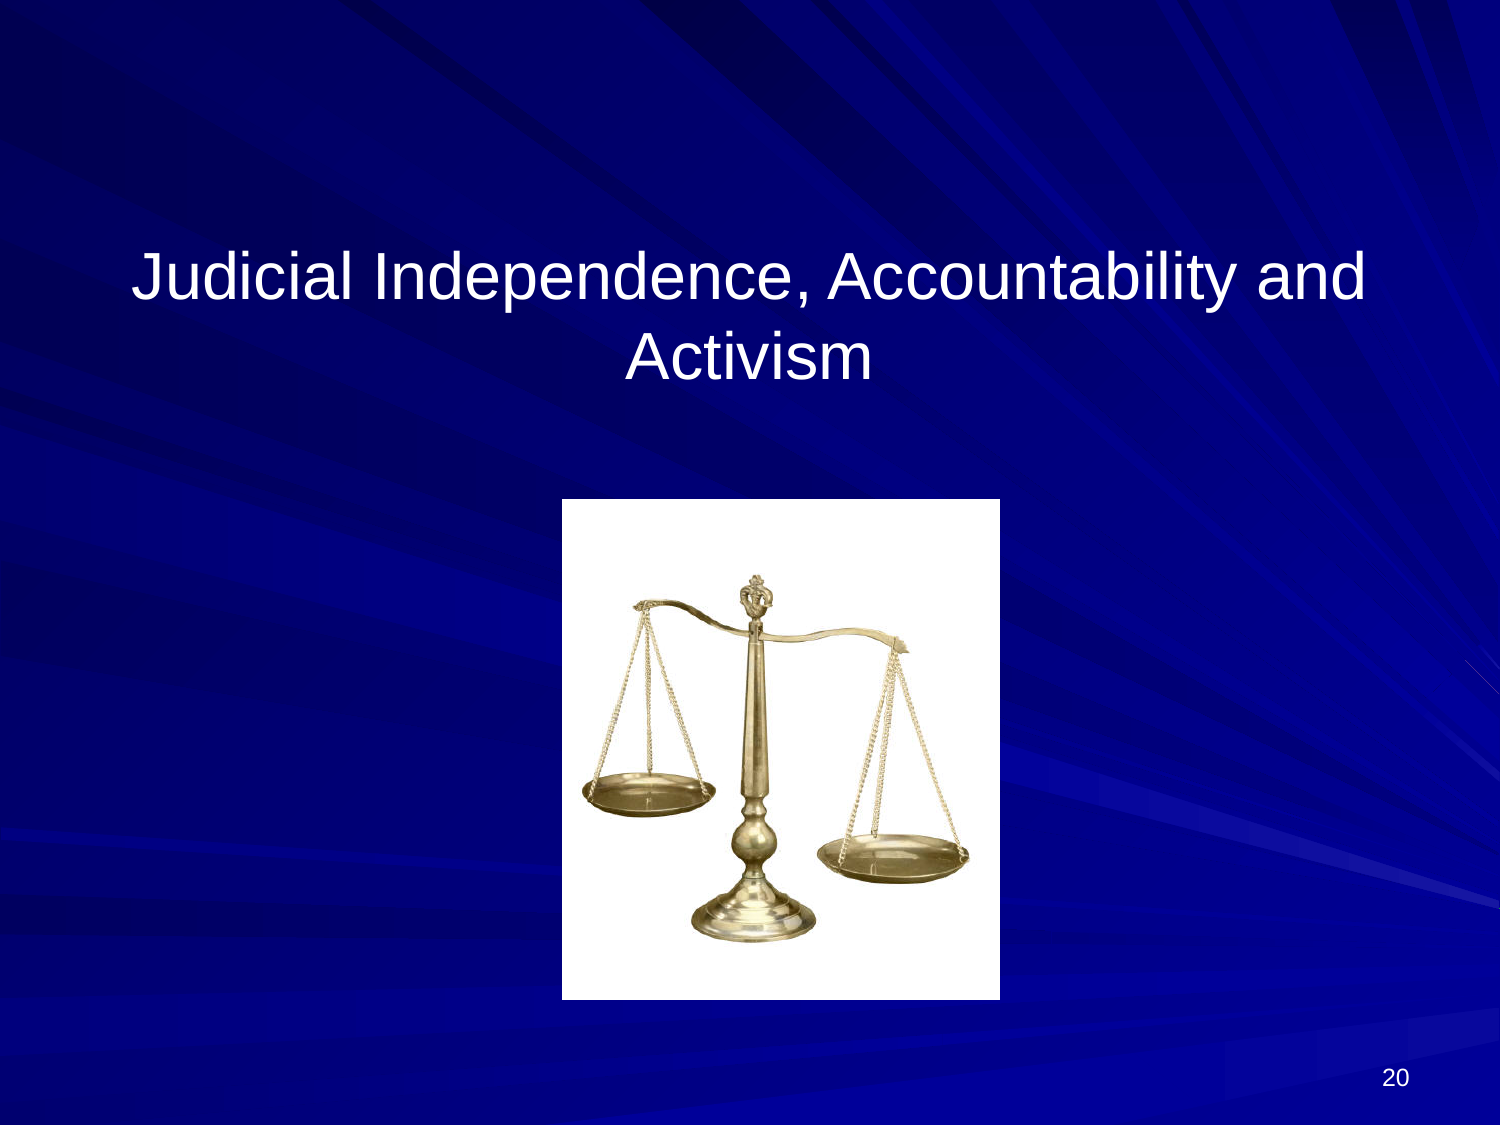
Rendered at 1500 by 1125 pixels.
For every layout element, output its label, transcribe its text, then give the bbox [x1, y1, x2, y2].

slide_number 20 [1074, 1023, 1426, 1100]
picture [562, 499, 1001, 1001]
title Judicial Independence, Accountability and Activism [74, 162, 1426, 463]
